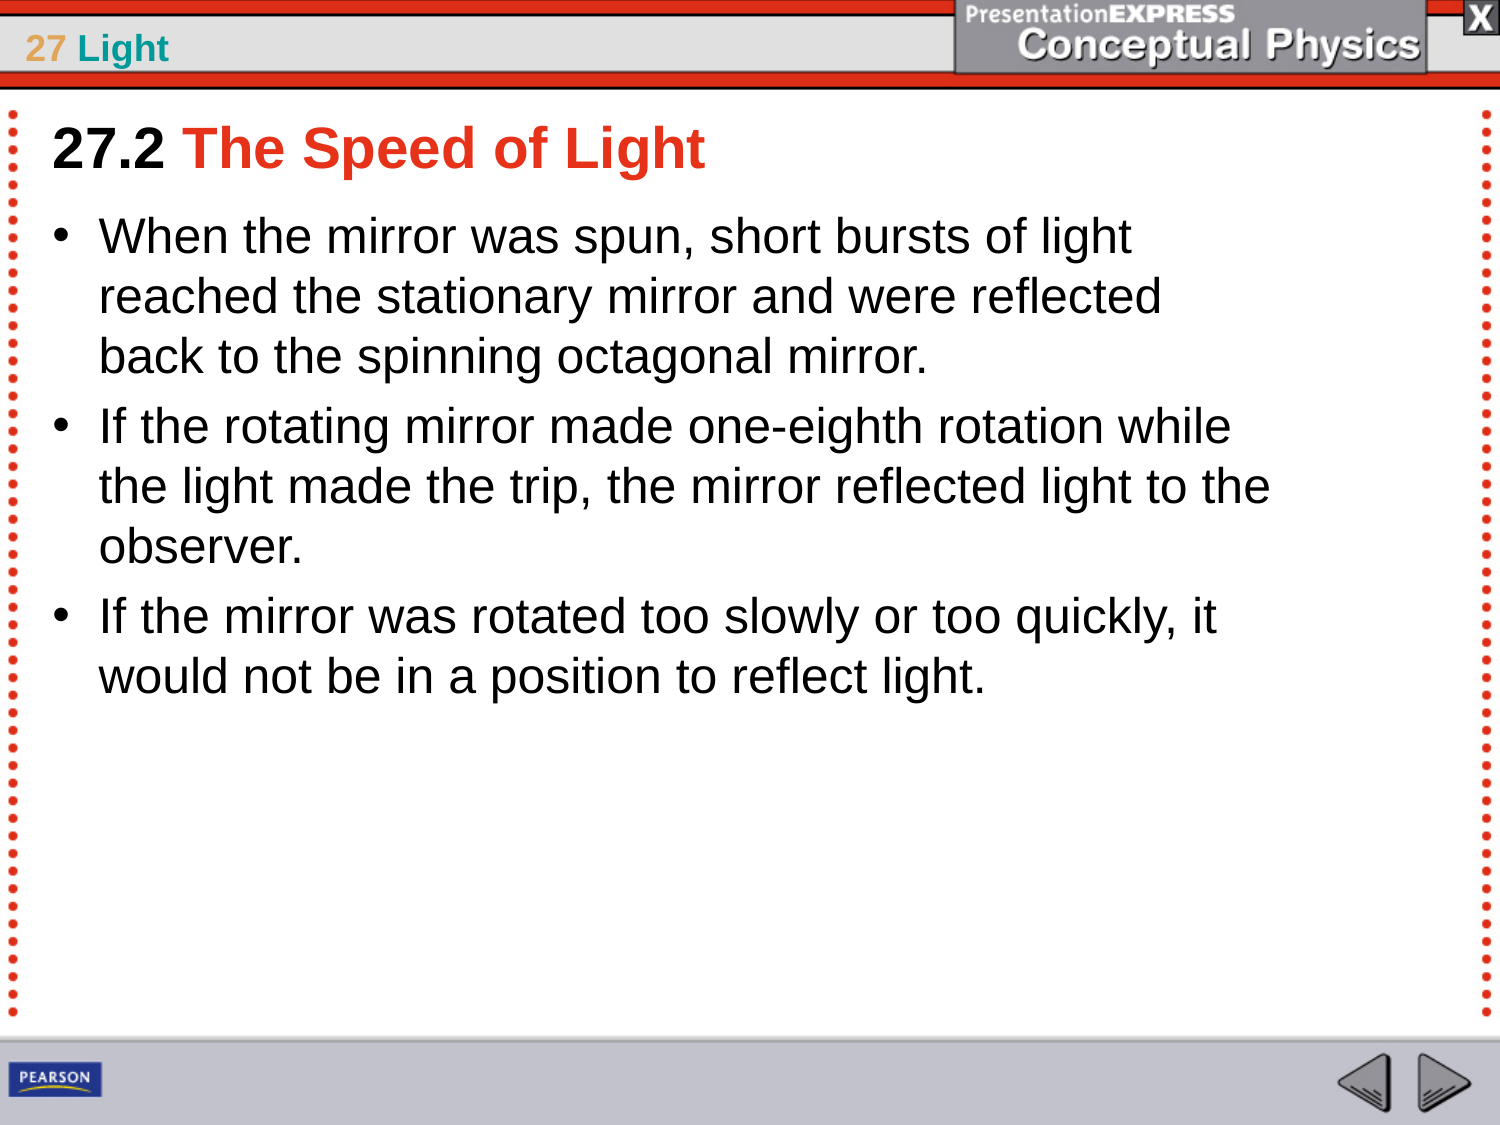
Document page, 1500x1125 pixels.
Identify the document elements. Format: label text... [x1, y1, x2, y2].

text_box 27.2 The Speed of Light [37, 102, 1463, 188]
picture [0, 0, 1500, 1125]
text_box When the mirror was spun, short bursts of light reached the stationary mirror and were reflected back to the spinning octagonal mirror. If the rotating mirror made one-eighth rotation while the light made the trip, the mirror reflected light to the observer. If the mirror was rotated too slowly or too quickly, it would not be in a position to reflect light. [37, 196, 1288, 715]
